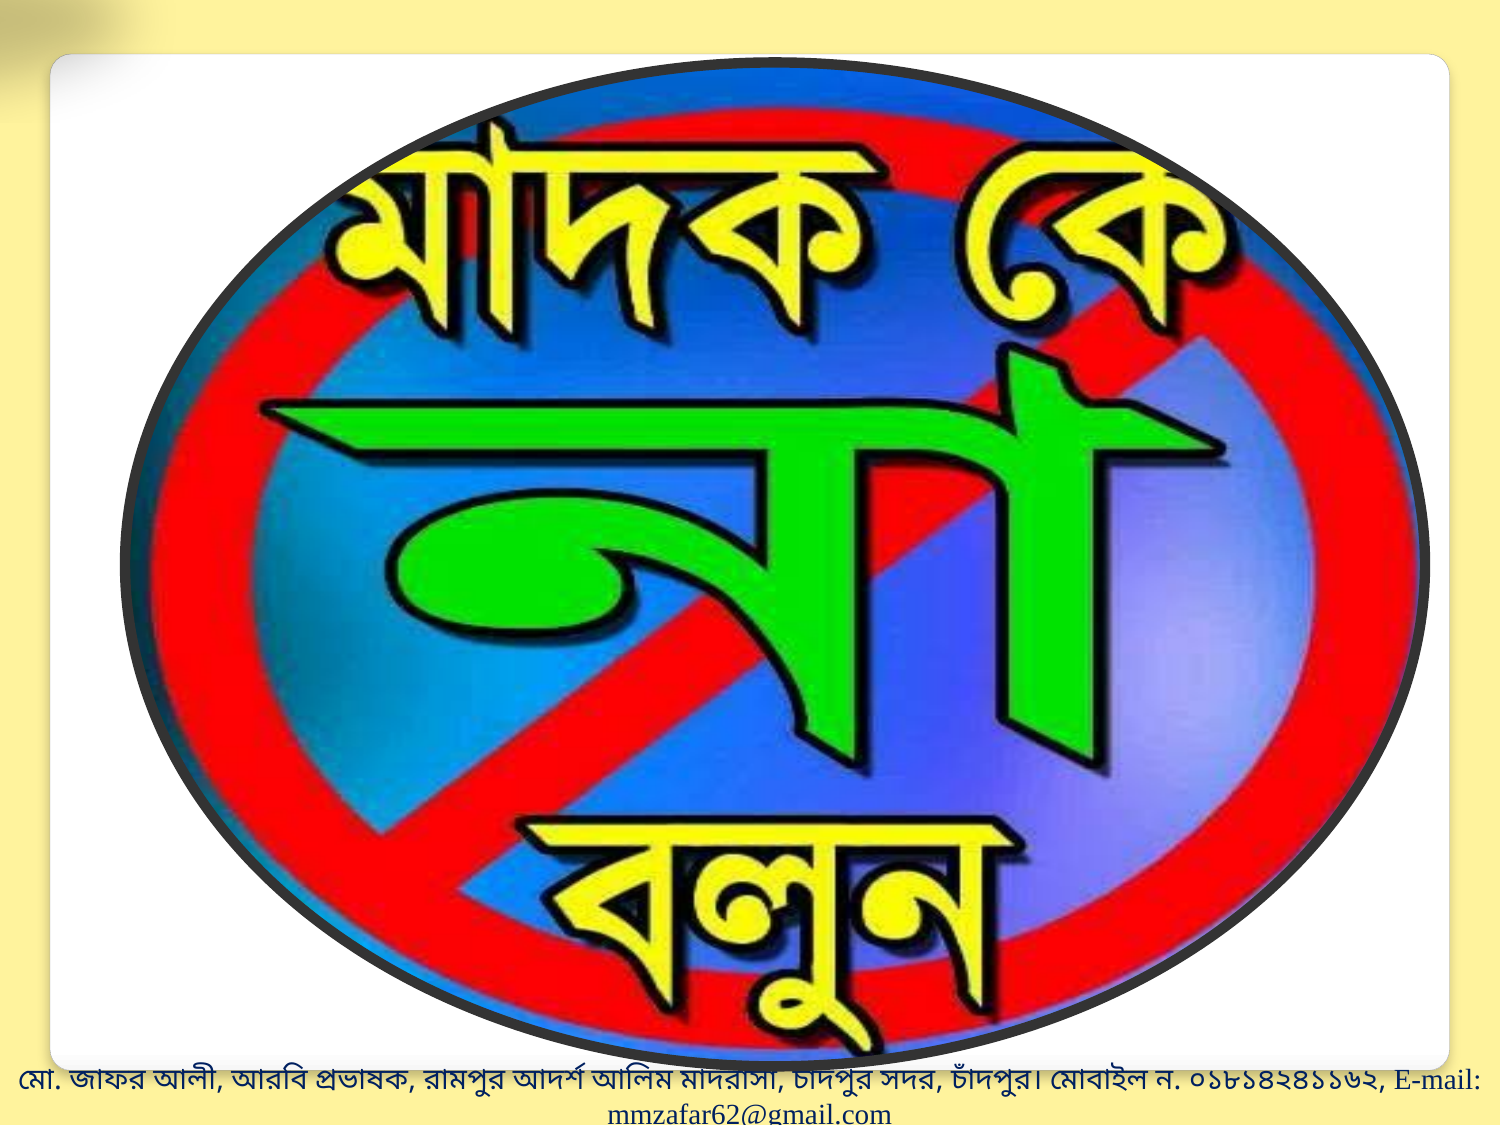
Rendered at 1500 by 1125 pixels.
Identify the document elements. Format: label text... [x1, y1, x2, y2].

text_box মো. জাফর আলী, আরবি প্রভাষক, রামপুর আদর্শ আলিম মাদরাসা, চাঁদপুর সদর, চাঁদপুর। মোবাইল ন. ০১৮১৪২৪১১৬২, E-mail: mmzafar62@gmail.com [0, 1064, 1500, 1125]
picture [124, 62, 1426, 1067]
